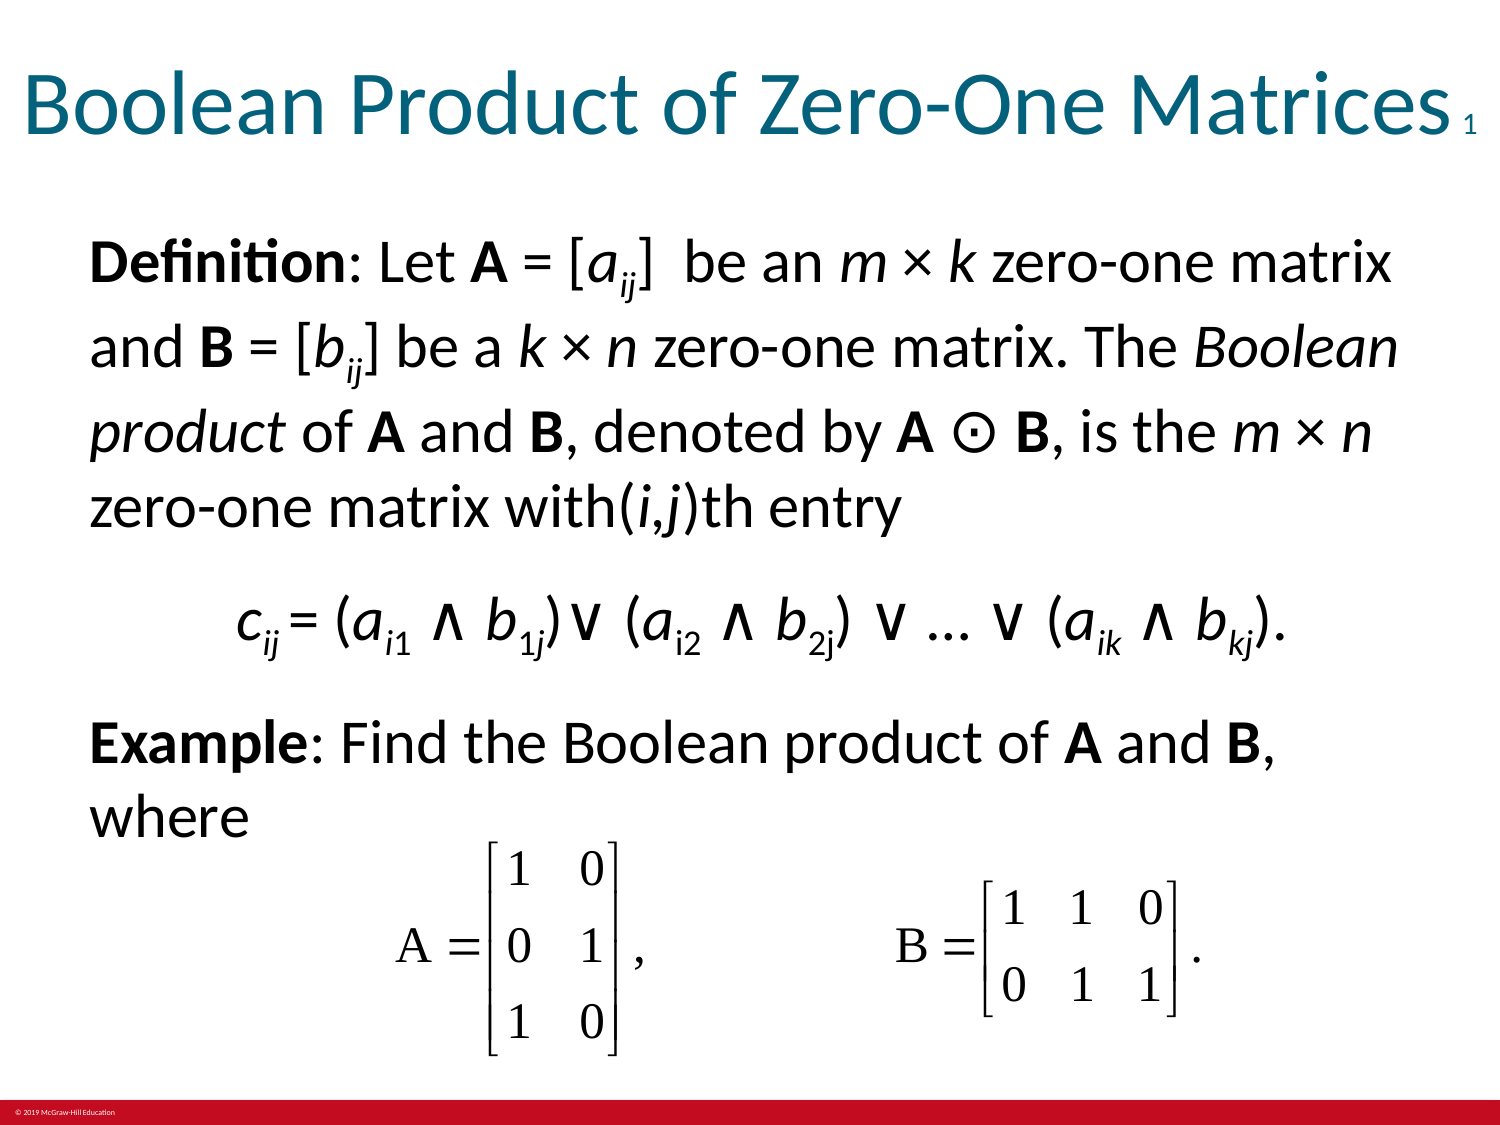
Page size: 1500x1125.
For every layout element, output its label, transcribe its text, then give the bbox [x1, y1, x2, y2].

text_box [886, 872, 1208, 1027]
title Boolean Product of Zero-One Matrices 1 [0, 0, 1500, 195]
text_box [387, 829, 657, 1070]
list Definition: Let A = [aij] be an m × k zero-one matrix and B = [bij] be a k × n zero-one matrix. The Boolean product of A and B, denoted by A ⊙ B, is the m × n zero-one matrix with(i,j)th entry cij = (ai1 ∧ b1j)∨ (ai2 ∧ b2j) ∨ … ∨ (aik ∧ bkj). Example: Find the Boolean product of A and B, where [75, 212, 1450, 813]
